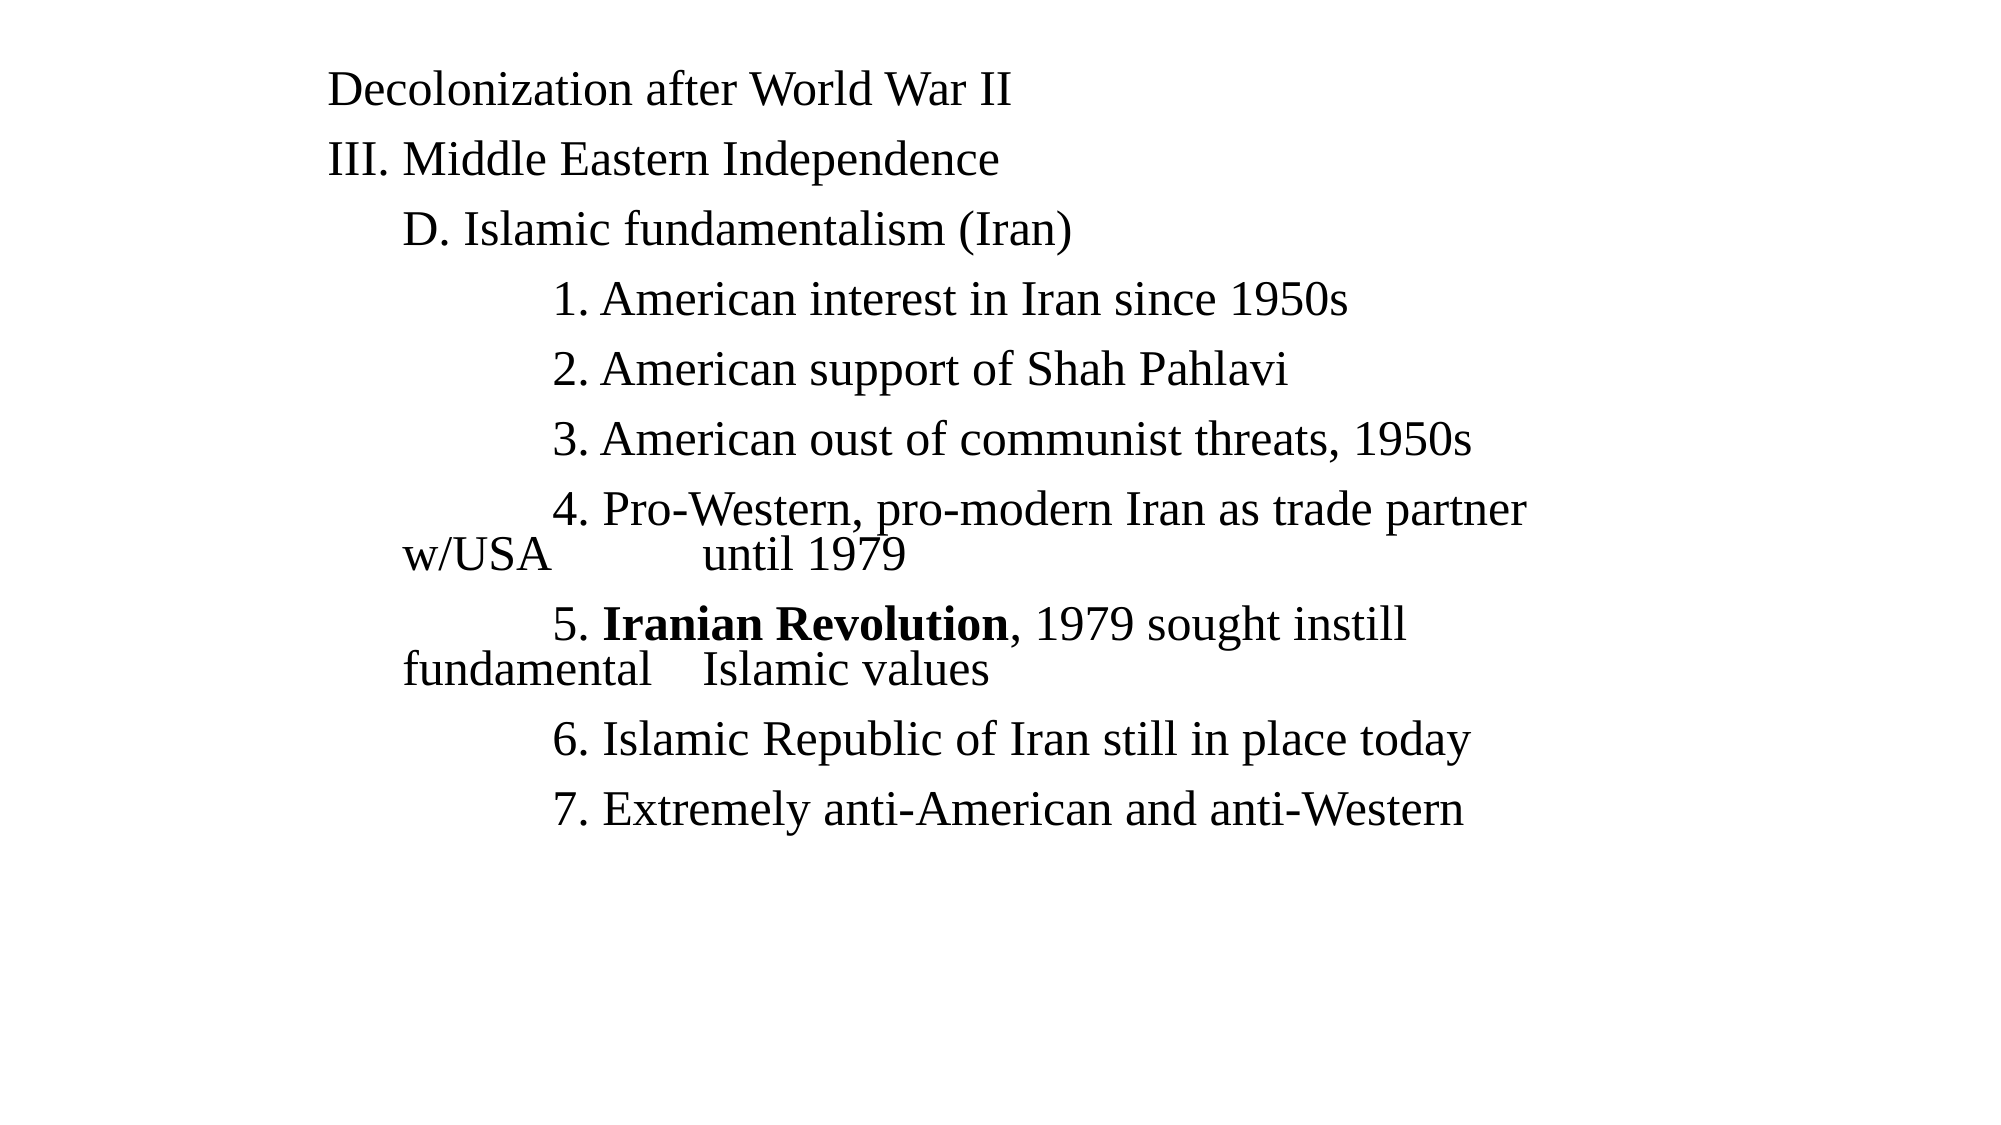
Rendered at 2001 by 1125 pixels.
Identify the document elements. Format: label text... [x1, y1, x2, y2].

text_box Decolonization after World War II III. Middle Eastern Independence D. Islamic fundamentalism (Iran) 1. American interest in Iran since 1950s 2. American support of Shah Pahlavi 3. American oust of communist threats, 1950s 4. Pro-Western, pro-modern Iran as trade partner w/USA until 1979 5. Iranian Revolution, 1979 sought instill fundamental Islamic values 6. Islamic Republic of Iran still in place today 7. Extremely anti-American and anti-Western [312, 62, 1675, 843]
